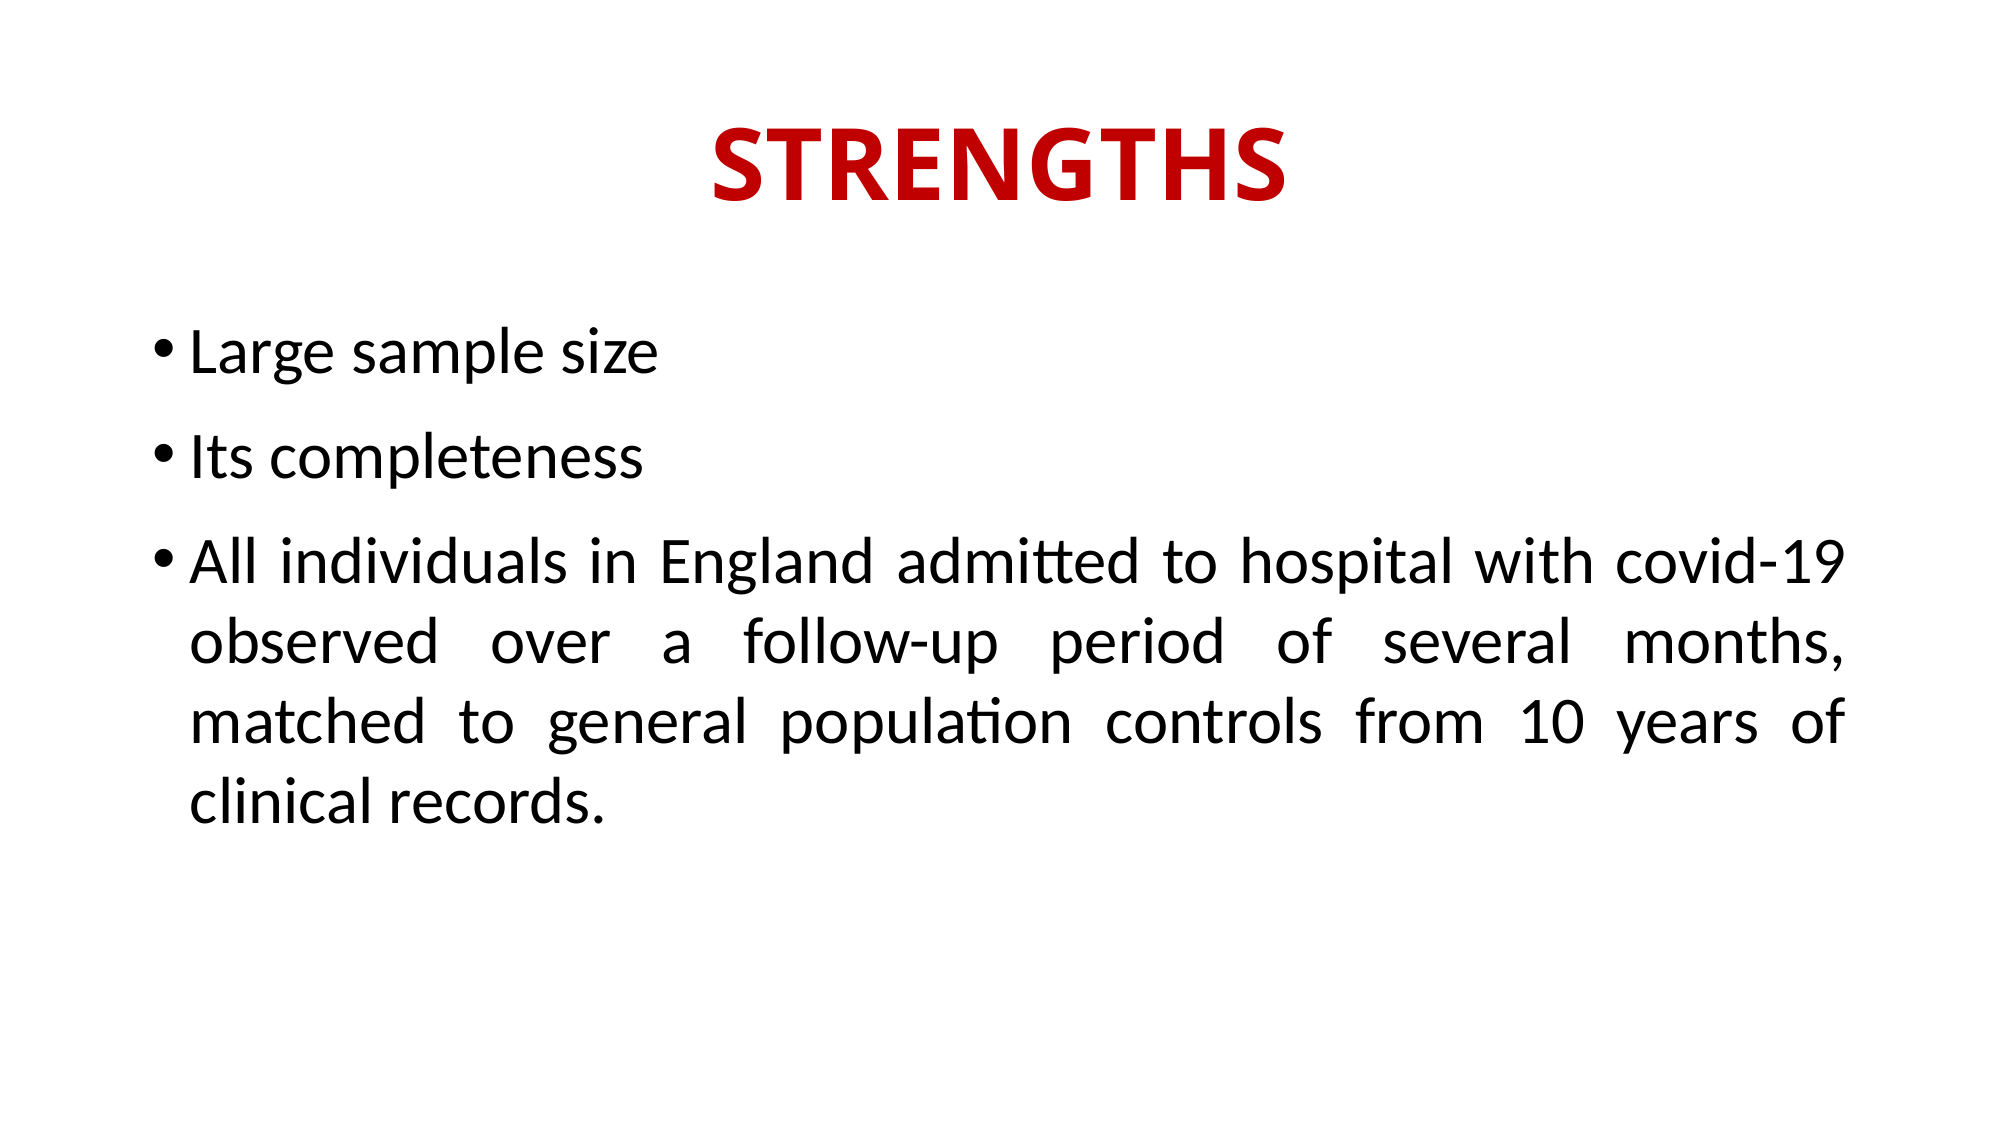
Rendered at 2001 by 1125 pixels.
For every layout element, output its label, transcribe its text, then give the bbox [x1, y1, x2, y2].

title STRENGTHS [137, 59, 1863, 278]
list Large sample size Its completeness All individuals in England admitted to hospital with covid-19 observed over a follow-up period of several months, matched to general population controls from 10 years of clinical records. [137, 299, 1863, 1014]
